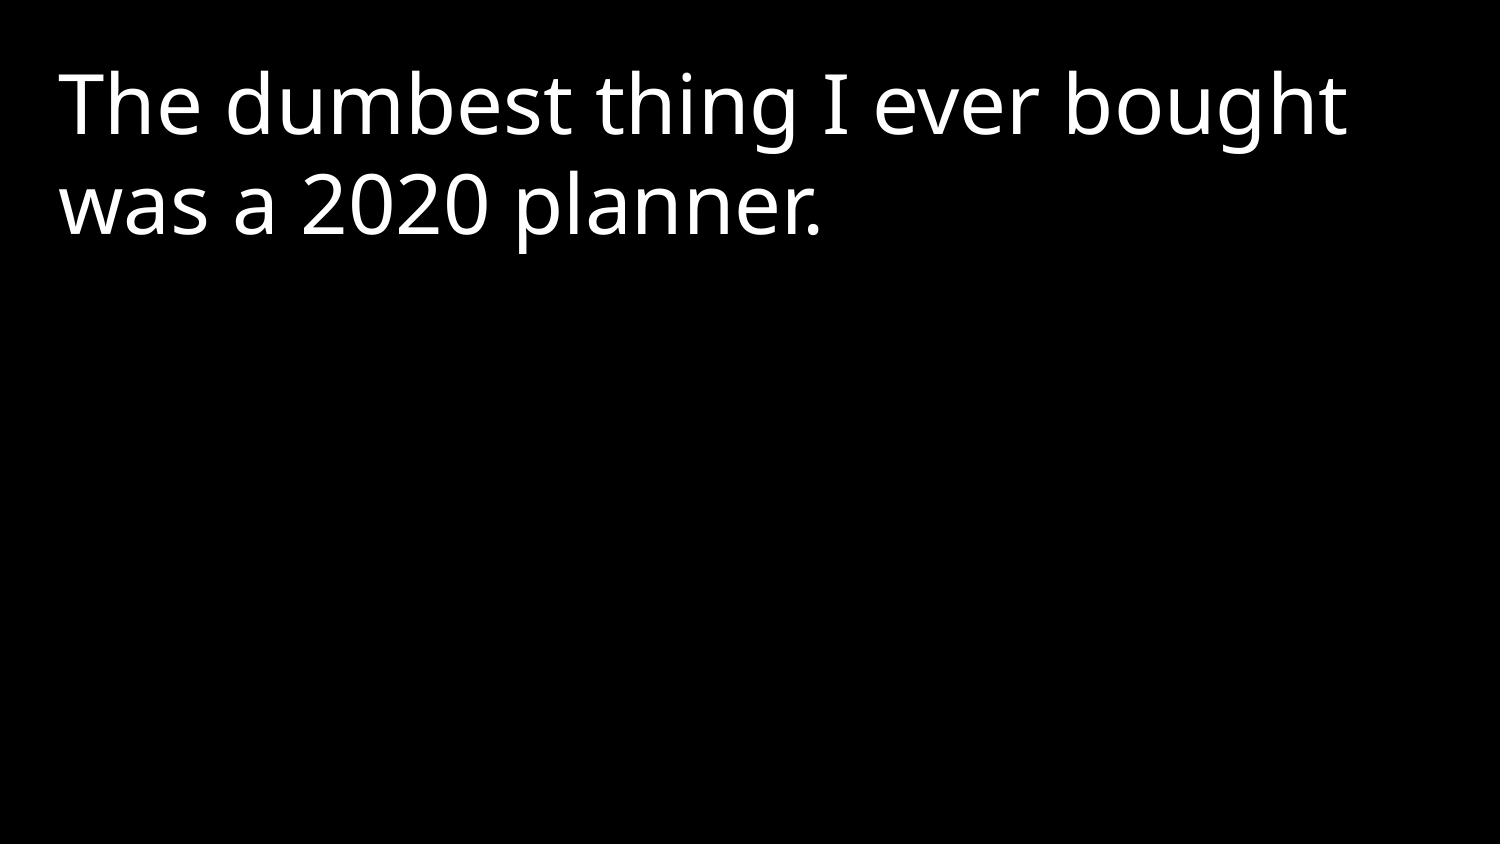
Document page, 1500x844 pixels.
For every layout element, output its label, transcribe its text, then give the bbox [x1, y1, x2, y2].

list The dumbest thing I ever bought was a 2020 planner. [50, 46, 1425, 810]
